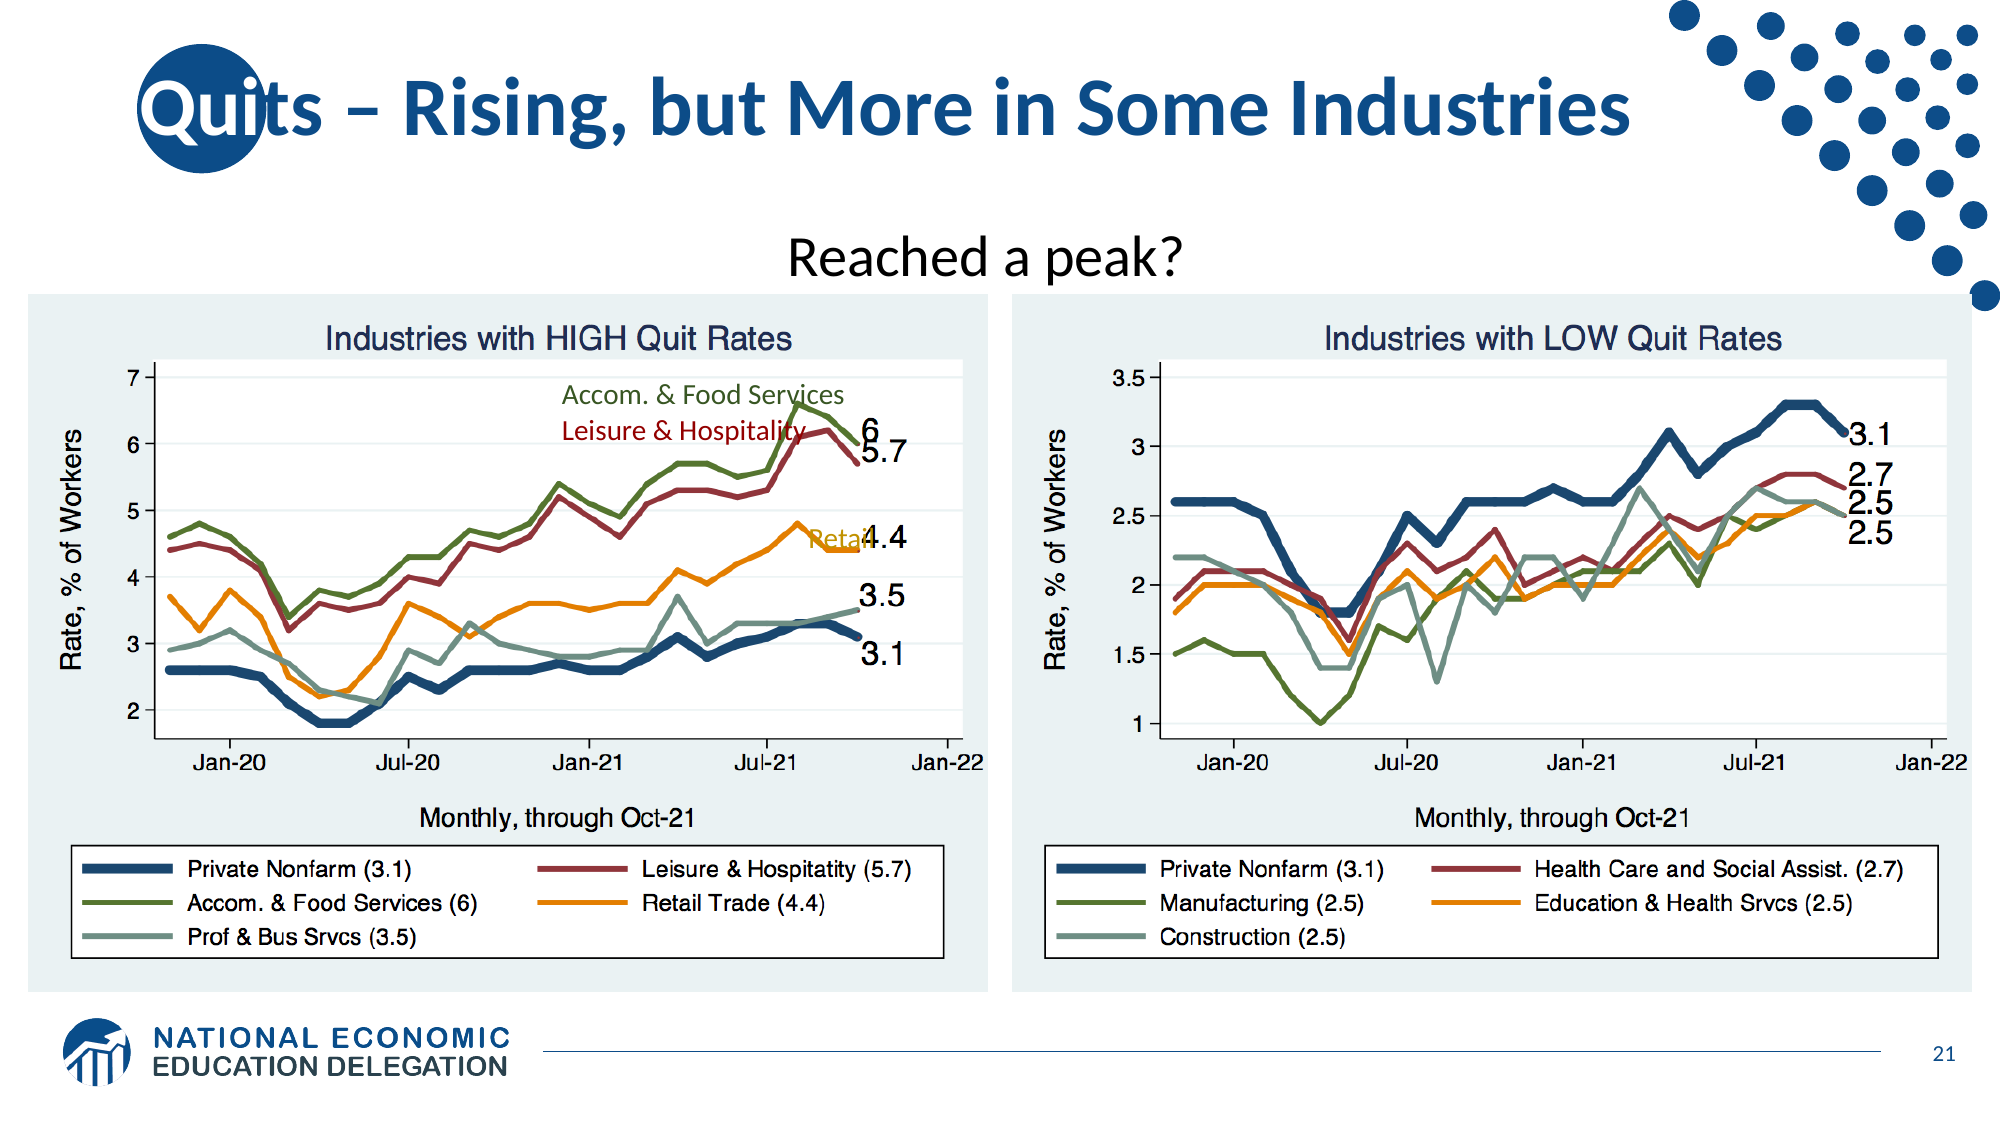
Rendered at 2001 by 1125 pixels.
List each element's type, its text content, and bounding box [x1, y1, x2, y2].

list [1012, 294, 1972, 992]
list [28, 294, 988, 992]
text_box Reached a peak? [773, 210, 1201, 296]
slide_number 21 [1521, 1022, 1972, 1082]
picture [55, 1013, 520, 1091]
title Quits – Rising, but More in Some Industries [124, 0, 1850, 218]
